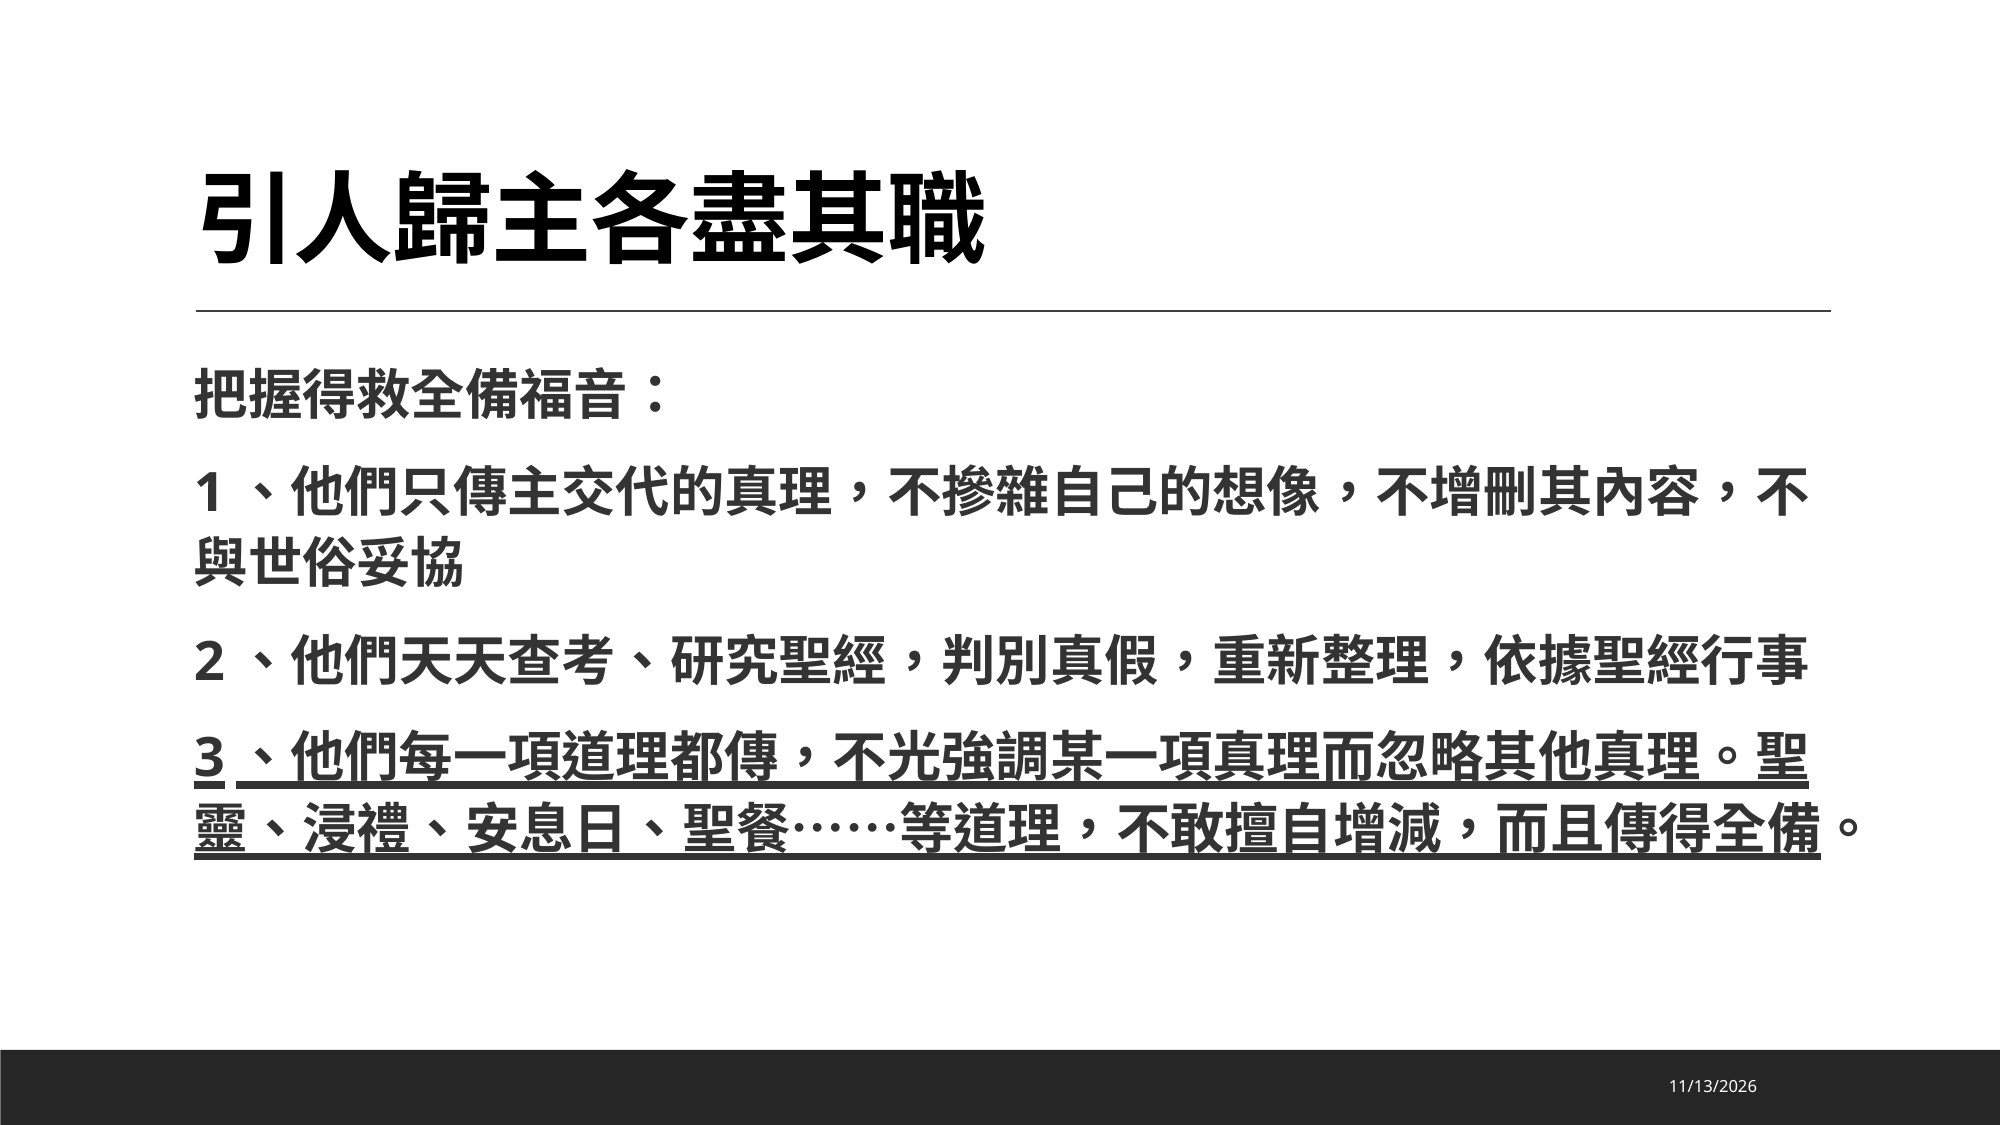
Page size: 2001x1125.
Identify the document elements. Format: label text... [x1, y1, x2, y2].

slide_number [1348, 1057, 1773, 1118]
list 把握得救全備福音： 1、他們只傳主交代的真理，不摻雜自己的想像，不增刪其內容，不與世俗妥協 2、他們天天查考、研究聖經，判別真假，重新整理，依據聖經行事 3、他們每一項道理都傳，不光強調某一項真理而忽略其他真理。聖靈、浸禮、安息日、聖餐……等道理，不敢擅自增減，而且傳得全備。 [180, 345, 1830, 963]
title 引人歸主各盡其職 [180, 47, 1830, 285]
